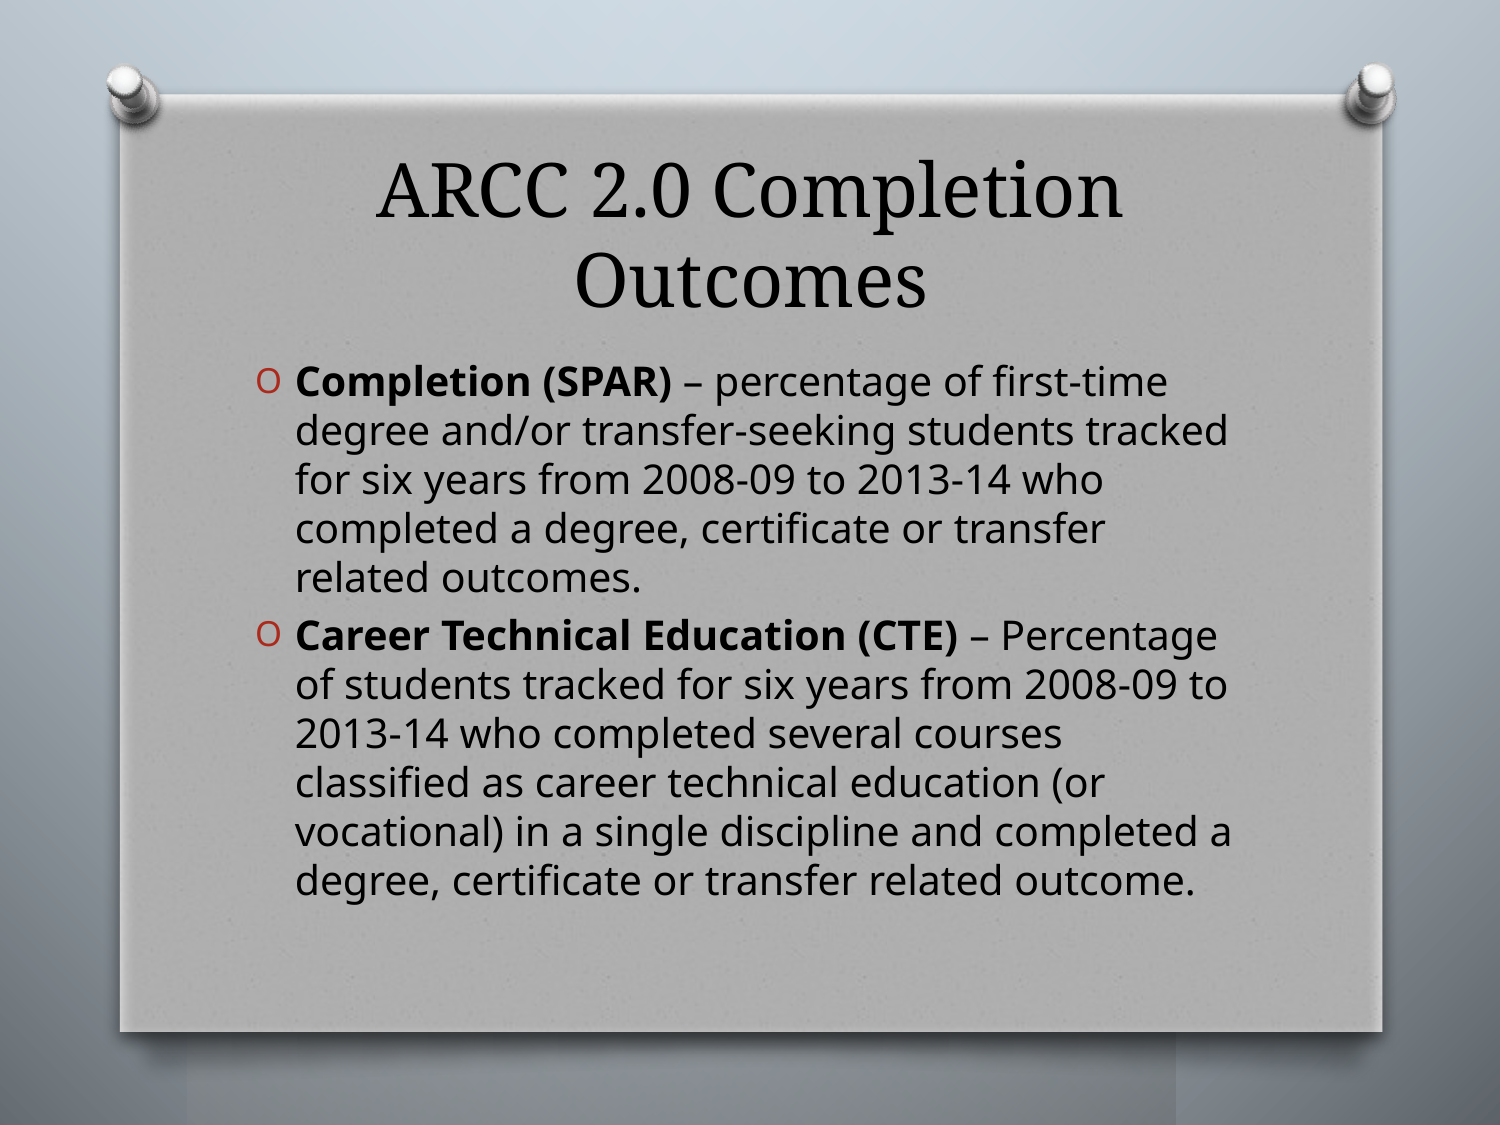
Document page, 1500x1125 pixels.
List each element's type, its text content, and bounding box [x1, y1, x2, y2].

picture [75, 29, 198, 153]
picture [1317, 35, 1439, 156]
title ARCC 2.0 Completion Outcomes [179, 134, 1323, 332]
list Completion (SPAR) – percentage of first-time degree and/or transfer-seeking students tracked for six years from 2008-09 to 2013-14 who completed a degree, certificate or transfer related outcomes. Career Technical Education (CTE) – Percentage of students tracked for six years from 2008-09 to 2013-14 who completed several courses classified as career technical education (or vocational) in a single discipline and completed a degree, certificate or transfer related outcome. [240, 347, 1257, 939]
